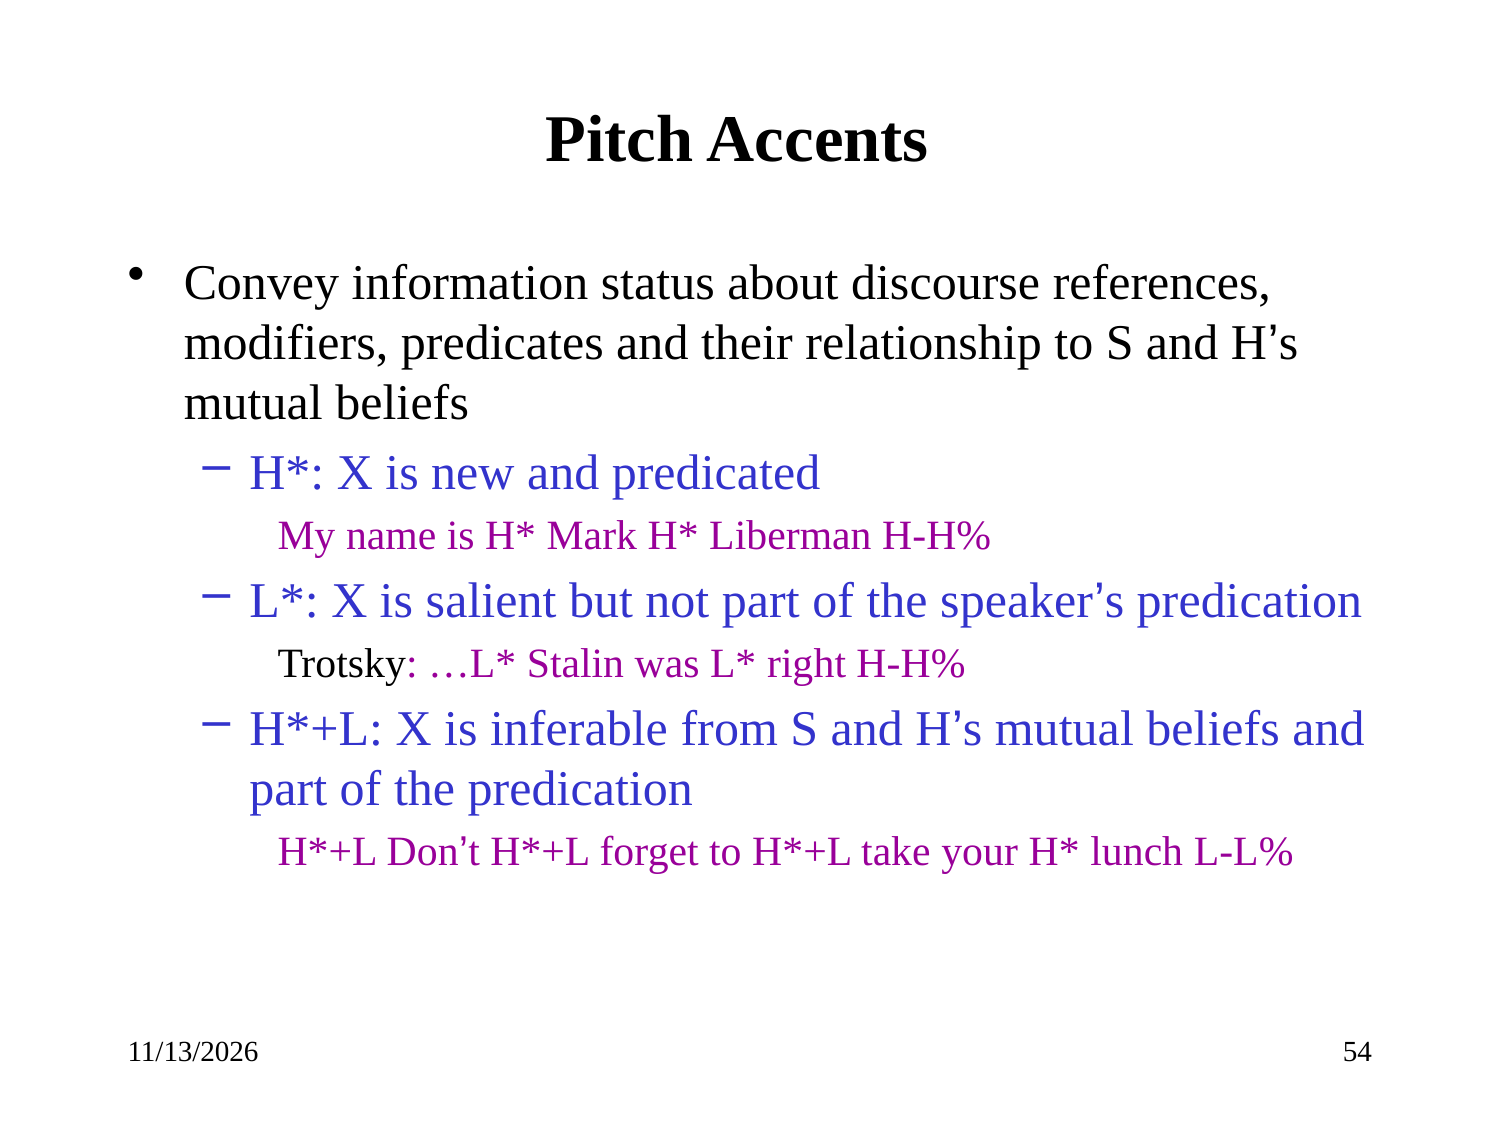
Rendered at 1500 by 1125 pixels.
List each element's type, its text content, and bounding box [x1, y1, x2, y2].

title Pitch Accents [99, 58, 1375, 211]
slide_number 54 [1074, 1024, 1388, 1101]
list Convey information status about discourse references, modifiers, predicates and their relationship to S and H’s mutual beliefs H*: X is new and predicated My name is H* Mark H* Liberman H-H% L*: X is salient but not part of the speaker’s predication Trotsky: …L* Stalin was L* right H-H% H*+L: X is inferable from S and H’s mutual beliefs and part of the predication H*+L Don’t H*+L forget to H*+L take your H* lunch L-L% [112, 241, 1388, 1000]
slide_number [112, 1024, 426, 1101]
